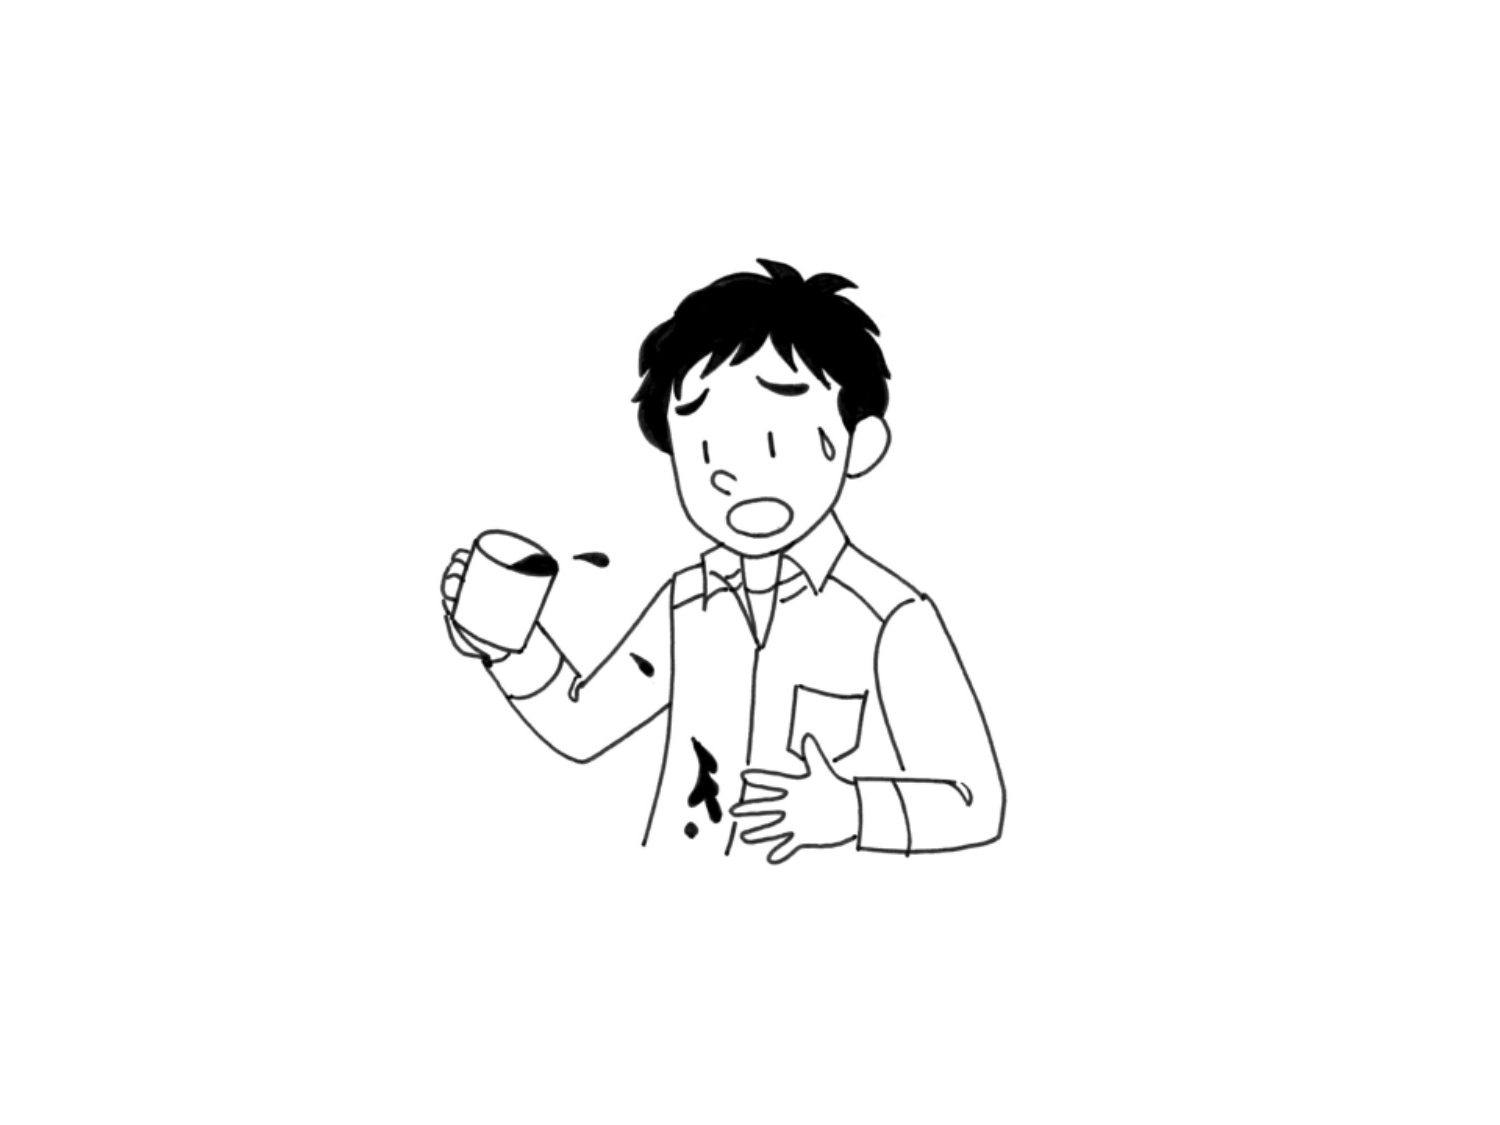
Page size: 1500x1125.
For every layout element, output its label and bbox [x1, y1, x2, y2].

picture [349, 230, 1147, 894]
